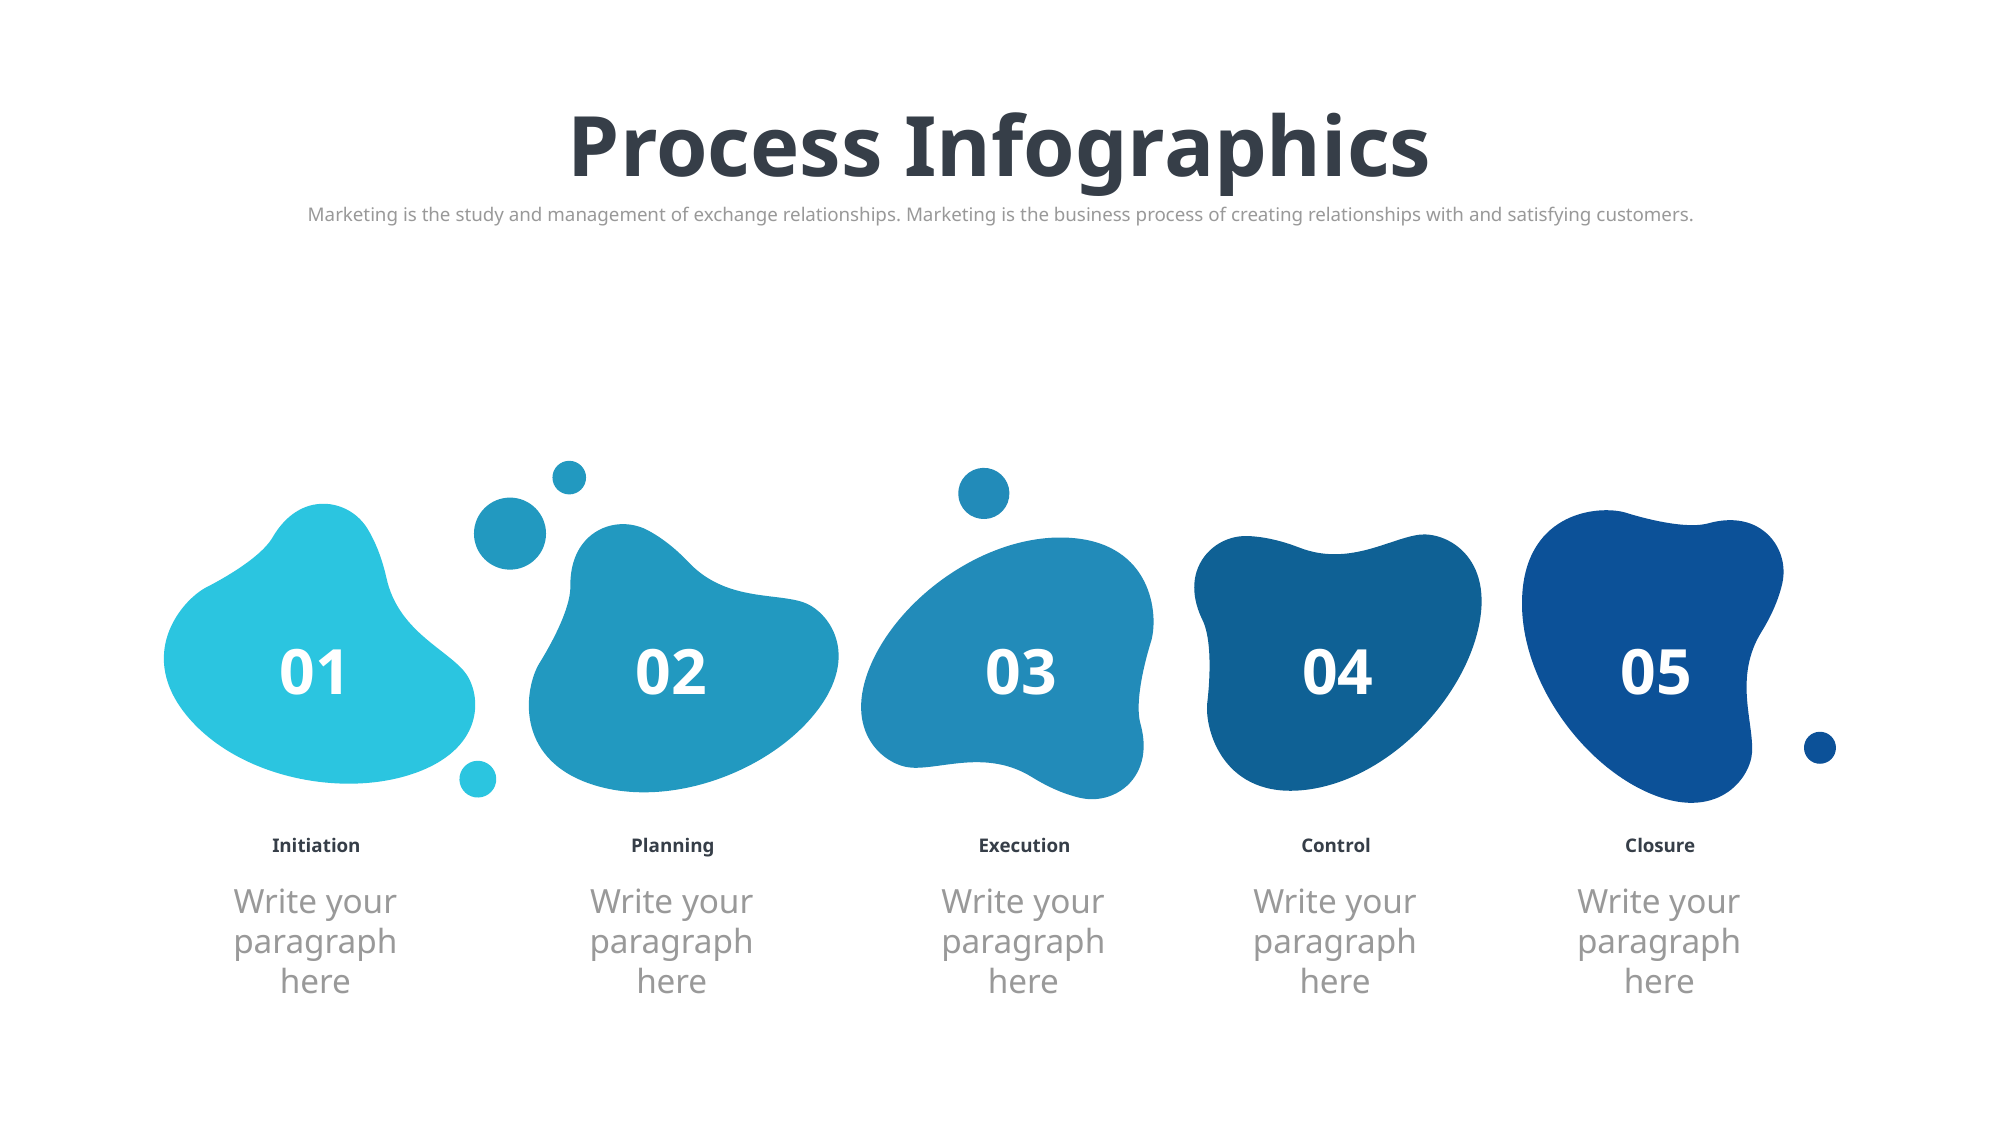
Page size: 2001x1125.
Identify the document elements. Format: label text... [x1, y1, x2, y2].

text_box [861, 467, 1154, 800]
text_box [896, 826, 1151, 962]
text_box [188, 826, 443, 962]
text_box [163, 503, 497, 798]
text_box 04 [1267, 624, 1409, 715]
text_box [1532, 826, 1787, 962]
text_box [1207, 826, 1463, 962]
text_box Process Infographics [537, 85, 1462, 195]
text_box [1522, 510, 1837, 803]
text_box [474, 460, 839, 793]
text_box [544, 826, 799, 962]
text_box Marketing is the study and management of exchange relationships. Marketing is the business process of creating relationships with and satisfying customers. [219, 195, 1781, 233]
text_box [1194, 534, 1482, 791]
